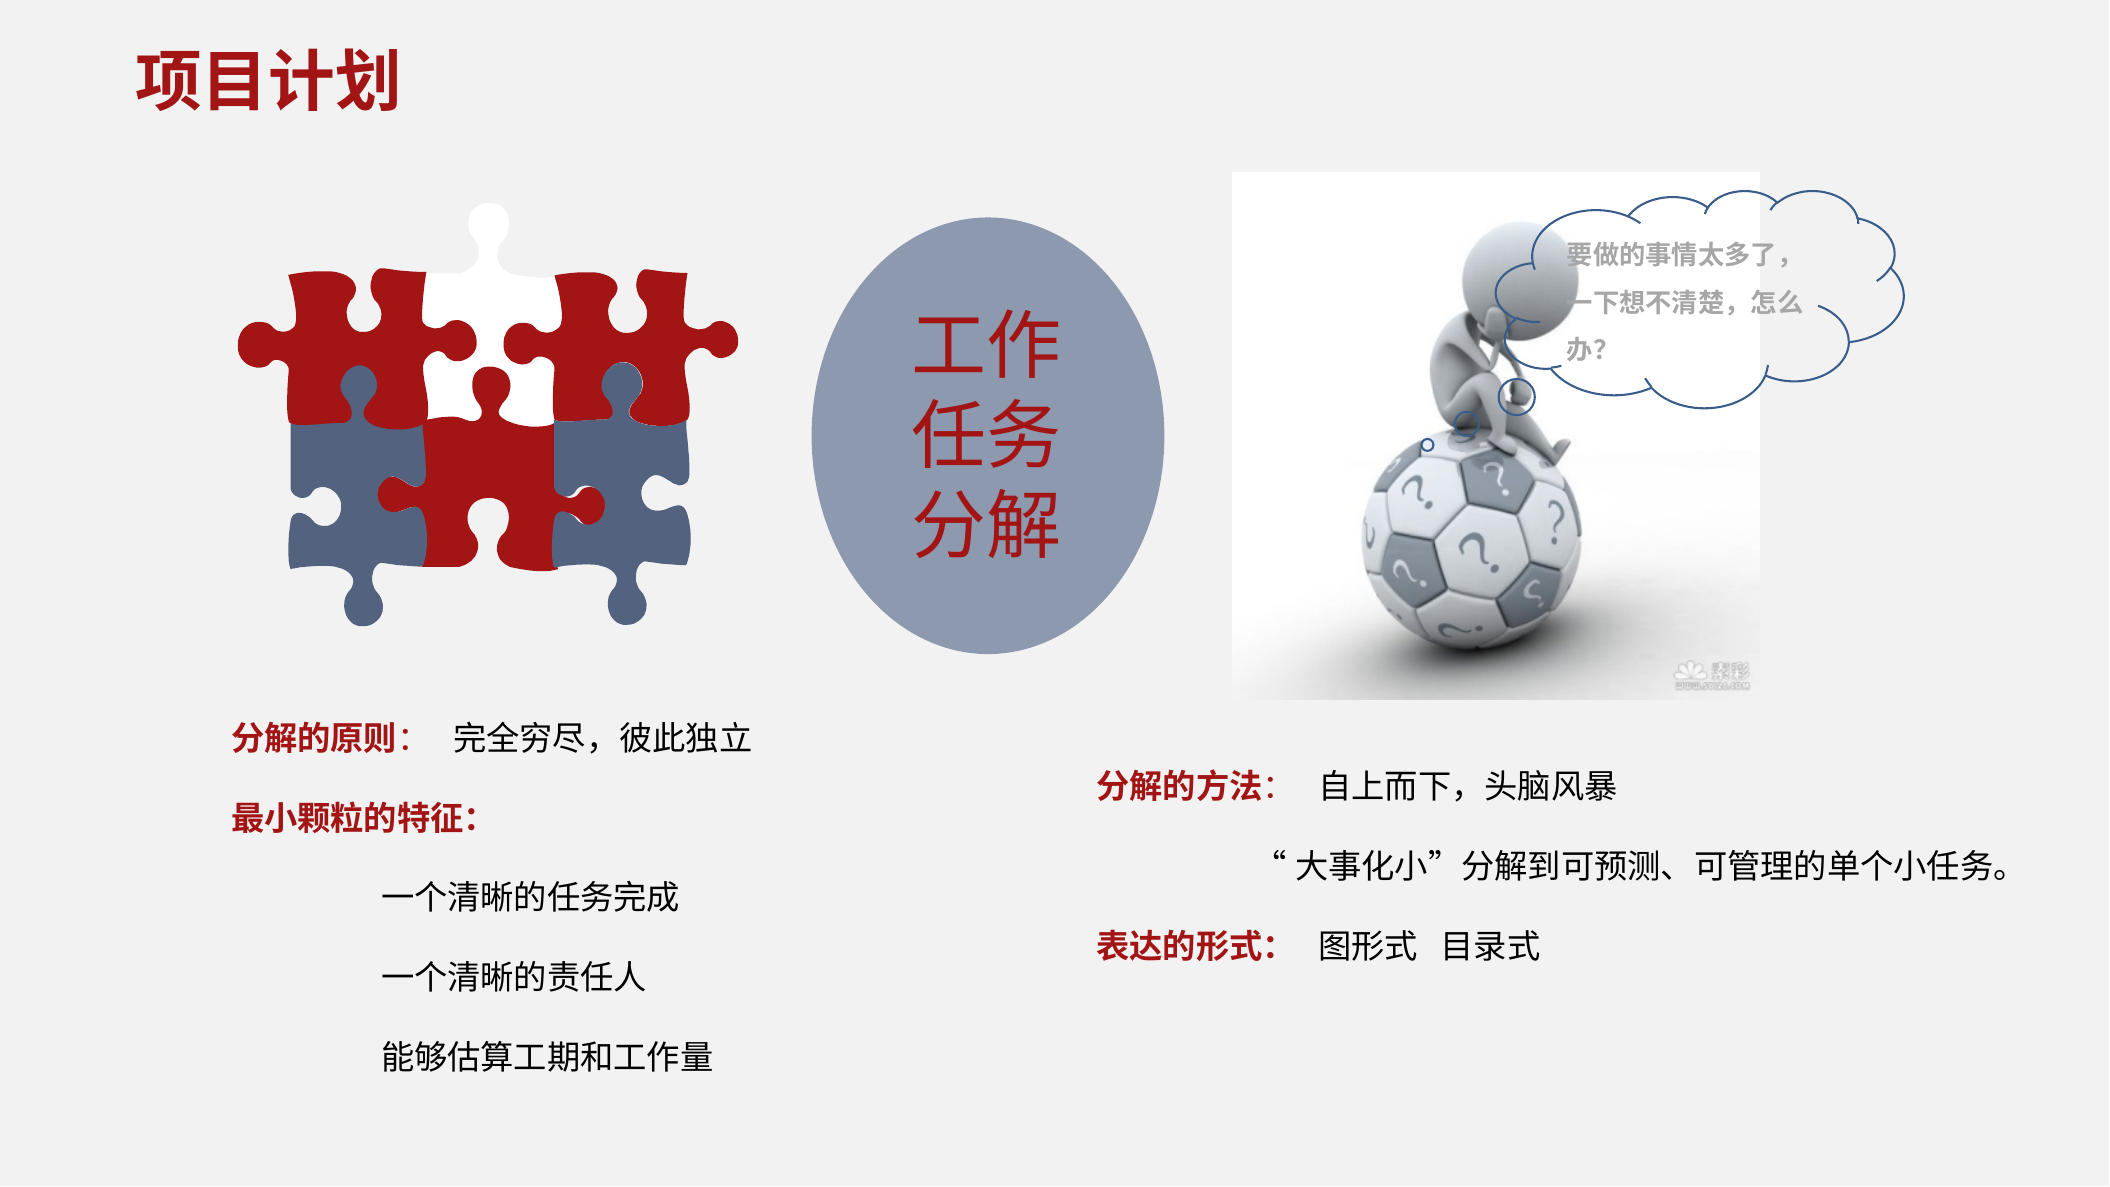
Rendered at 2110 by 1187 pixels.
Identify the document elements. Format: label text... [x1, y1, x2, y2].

text_box 要做的事情太多了，一下想不清楚，怎么办？ [1760, 191, 1904, 385]
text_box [239, 202, 738, 626]
text_box 分解的方法： 自上而下，头脑风暴 “大事化小”分解到可预测、可管理的单个小任务。 表达的形式： 图形式 目录式 [1081, 717, 2042, 1052]
text_box 分解的原则： 完全穷尽，彼此独立 最小颗粒的特征： 一个清晰的任务完成 一个清晰的责任人 能够估算工期和工作量 [216, 669, 768, 1084]
picture [1232, 171, 1760, 700]
text_box 项目计划 [135, 38, 783, 119]
text_box 工作 任务 分解 [896, 289, 1077, 575]
text_box [810, 216, 1166, 656]
